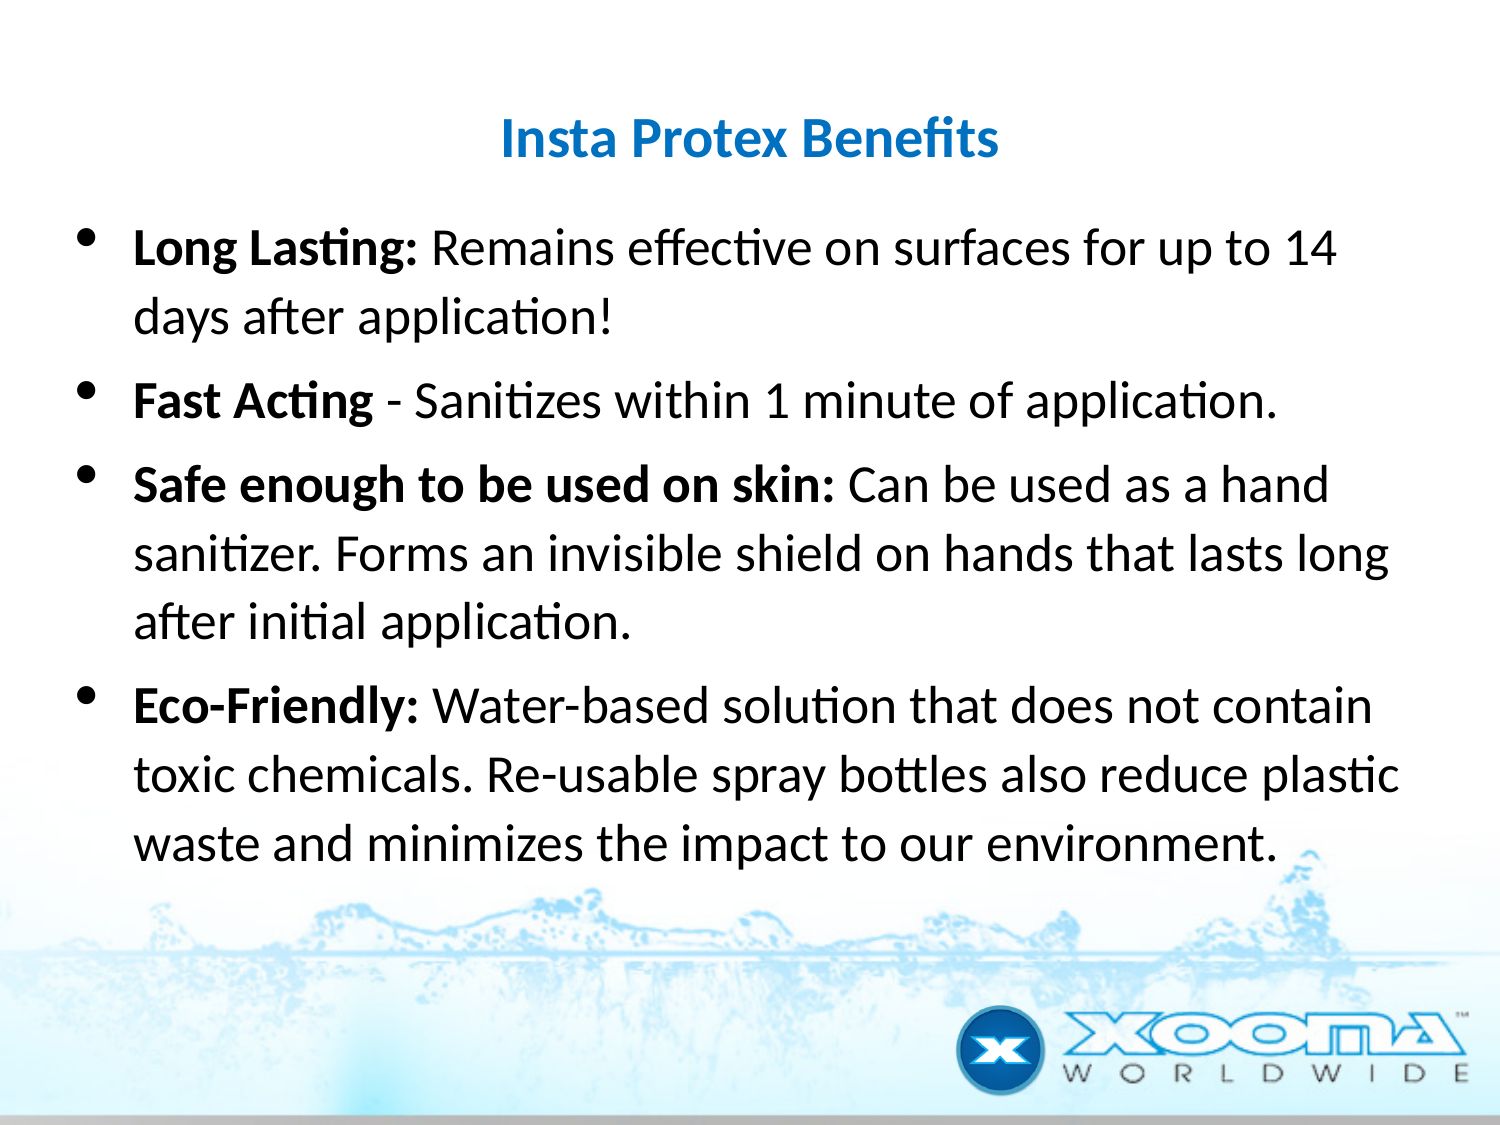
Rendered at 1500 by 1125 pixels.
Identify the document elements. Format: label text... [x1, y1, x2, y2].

list Long Lasting: Remains effective on surfaces for up to 14 days after application! Fast Acting - Sanitizes within 1 minute of application. Safe enough to be used on skin: Can be used as a hand sanitizer. Forms an invisible shield on hands that lasts long after initial application. Eco-Friendly: Water-based solution that does not contain toxic chemicals. Re-usable spray bottles also reduce plastic waste and minimizes the impact to our environment. [62, 200, 1450, 938]
title Insta Protex Benefits [50, 31, 1450, 238]
picture [0, 0, 1500, 1125]
